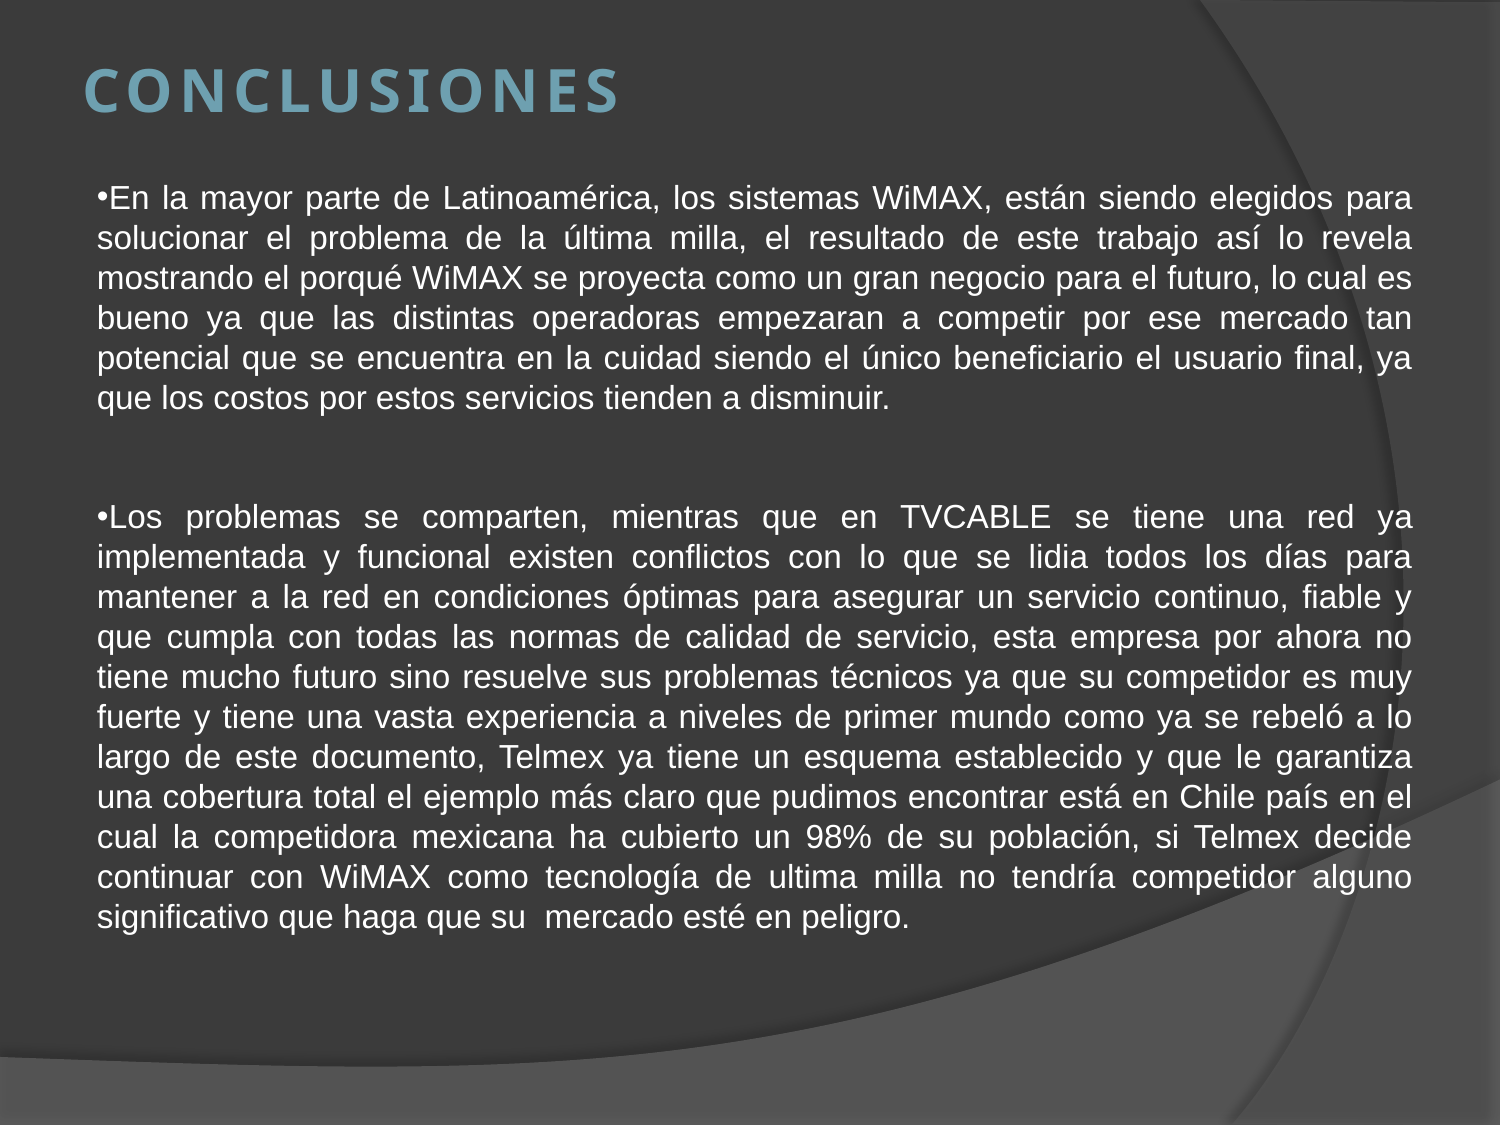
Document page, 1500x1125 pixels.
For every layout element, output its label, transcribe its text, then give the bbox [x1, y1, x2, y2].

text_box En la mayor parte de Latinoamérica, los sistemas WiMAX, están siendo elegidos para solucionar el problema de la última milla, el resultado de este trabajo así lo revela mostrando el porqué WiMAX se proyecta como un gran negocio para el futuro, lo cual es bueno ya que las distintas operadoras empezaran a competir por ese mercado tan potencial que se encuentra en la cuidad siendo el único beneficiario el usuario final, ya que los costos por estos servicios tienden a disminuir. Los problemas se comparten, mientras que en TVCABLE se tiene una red ya implementada y funcional existen conflictos con lo que se lidia todos los días para mantener a la red en condiciones óptimas para asegurar un servicio continuo, fiable y que cumpla con todas las normas de calidad de servicio, esta empresa por ahora no tiene mucho futuro sino resuelve sus problemas técnicos ya que su competidor es muy fuerte y tiene una vasta experiencia a niveles de primer mundo como ya se rebeló a lo largo de este documento, Telmex ya tiene un esquema establecido y que le garantiza una cobertura total el ejemplo más claro que pudimos encontrar está en Chile país en el cual la competidora mexicana ha cubierto un 98% de su población, si Telmex decide continuar con WiMAX como tecnología de ultima milla no tendría competidor alguno significativo que haga que su mercado esté en peligro. [81, 168, 1430, 988]
title CONCLUSIONES [74, 44, 1301, 233]
